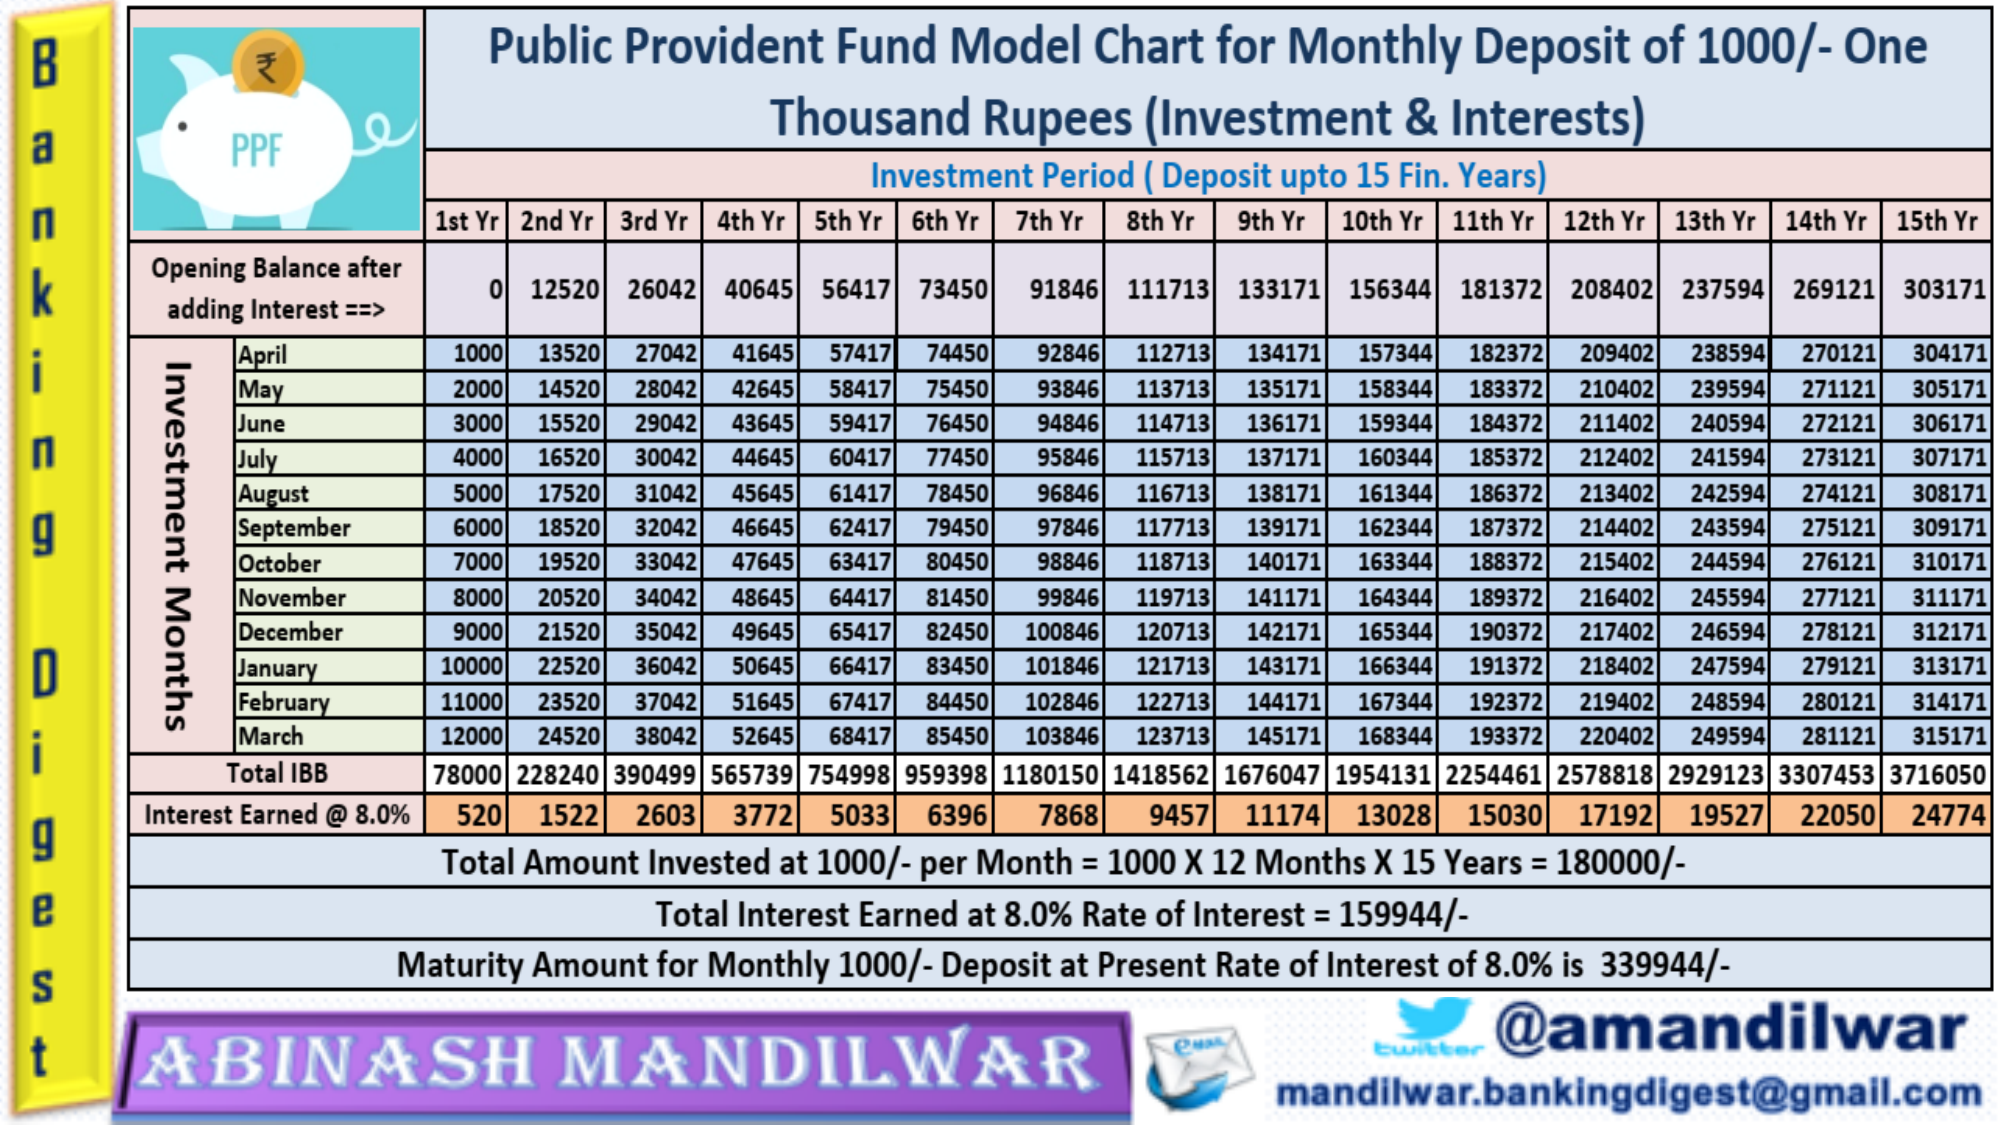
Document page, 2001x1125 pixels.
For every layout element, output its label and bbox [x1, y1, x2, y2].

picture [0, 0, 2001, 1125]
list [120, 0, 2000, 998]
